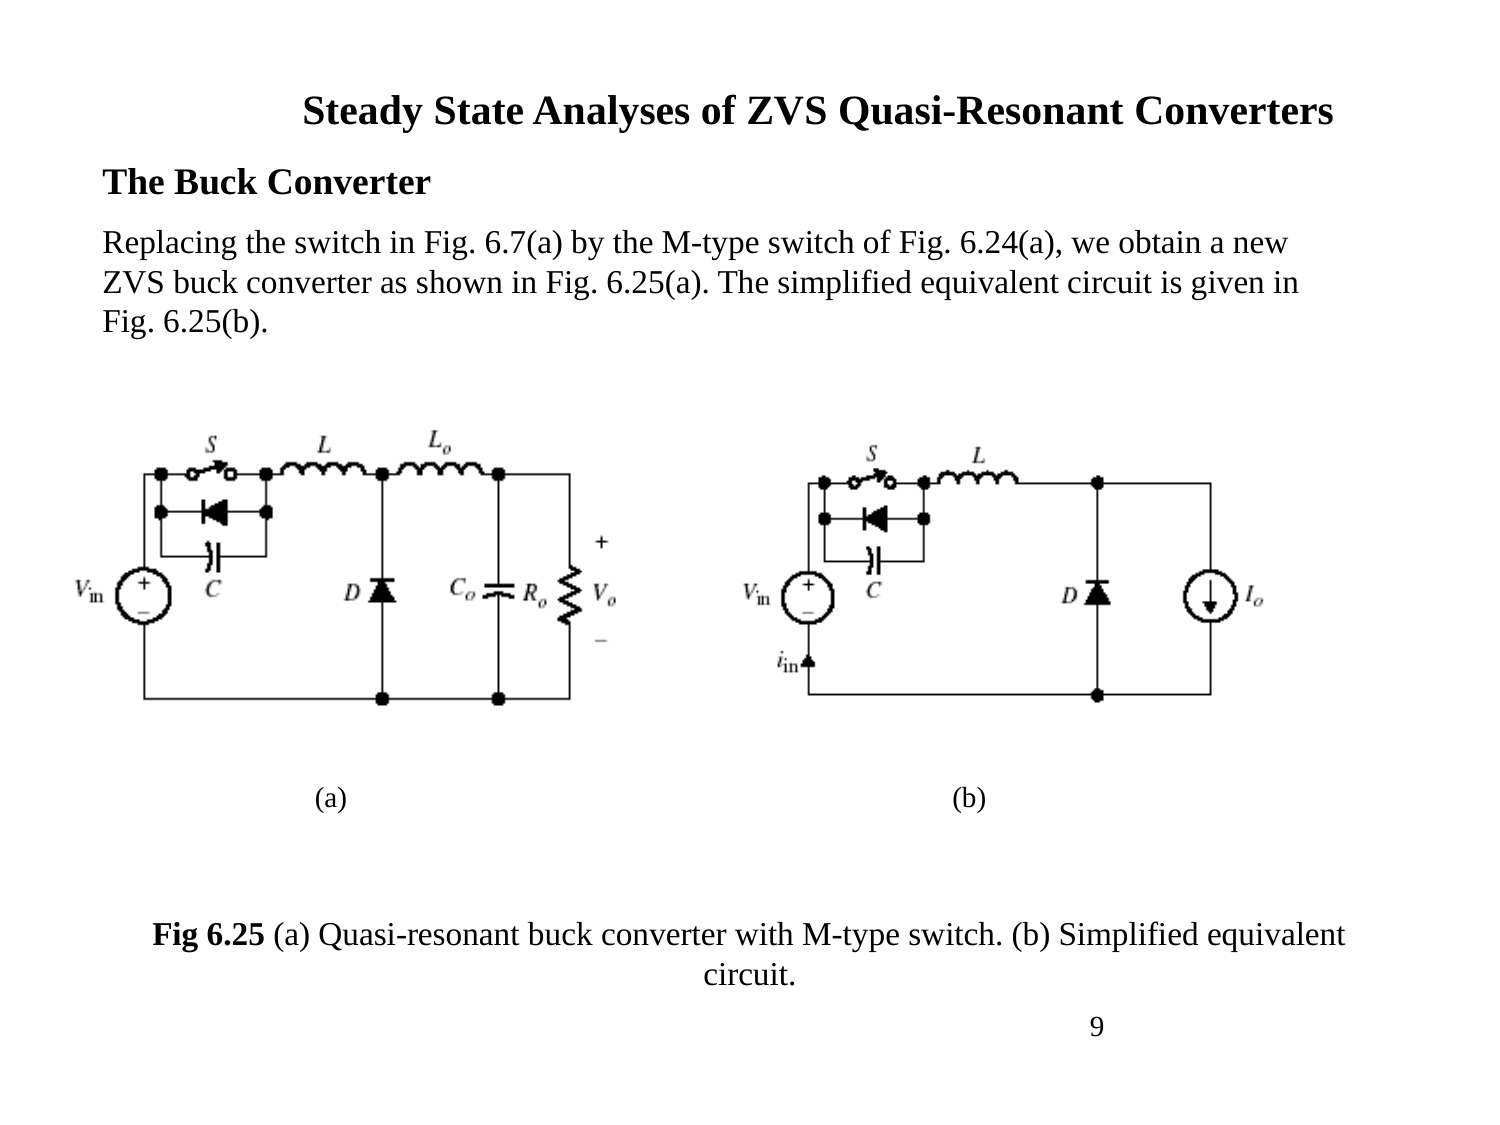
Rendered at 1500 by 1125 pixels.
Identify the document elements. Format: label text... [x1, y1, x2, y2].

slide_number 9 [1074, 999, 1388, 1075]
text_box Replacing the switch in Fig. 6.7(a) by the M-type switch of Fig. 6.24(a), we obtain a new ZVS buck converter as shown in Fig. 6.25(a). The simplified equivalent circuit is given in Fig. 6.25(b). [87, 212, 1350, 347]
picture [37, 412, 631, 720]
text_box Fig 6.25 (a) Quasi-resonant buck converter with M-type switch. (b) Simplified equivalent circuit. [112, 858, 1388, 1046]
text_box Steady State Analyses of ZVS Quasi-Resonant Converters [287, 75, 1388, 140]
text_box The Buck Converter [87, 149, 1500, 210]
text_box (a) [300, 770, 410, 821]
picture [724, 419, 1288, 710]
text_box (b) [937, 770, 1048, 821]
